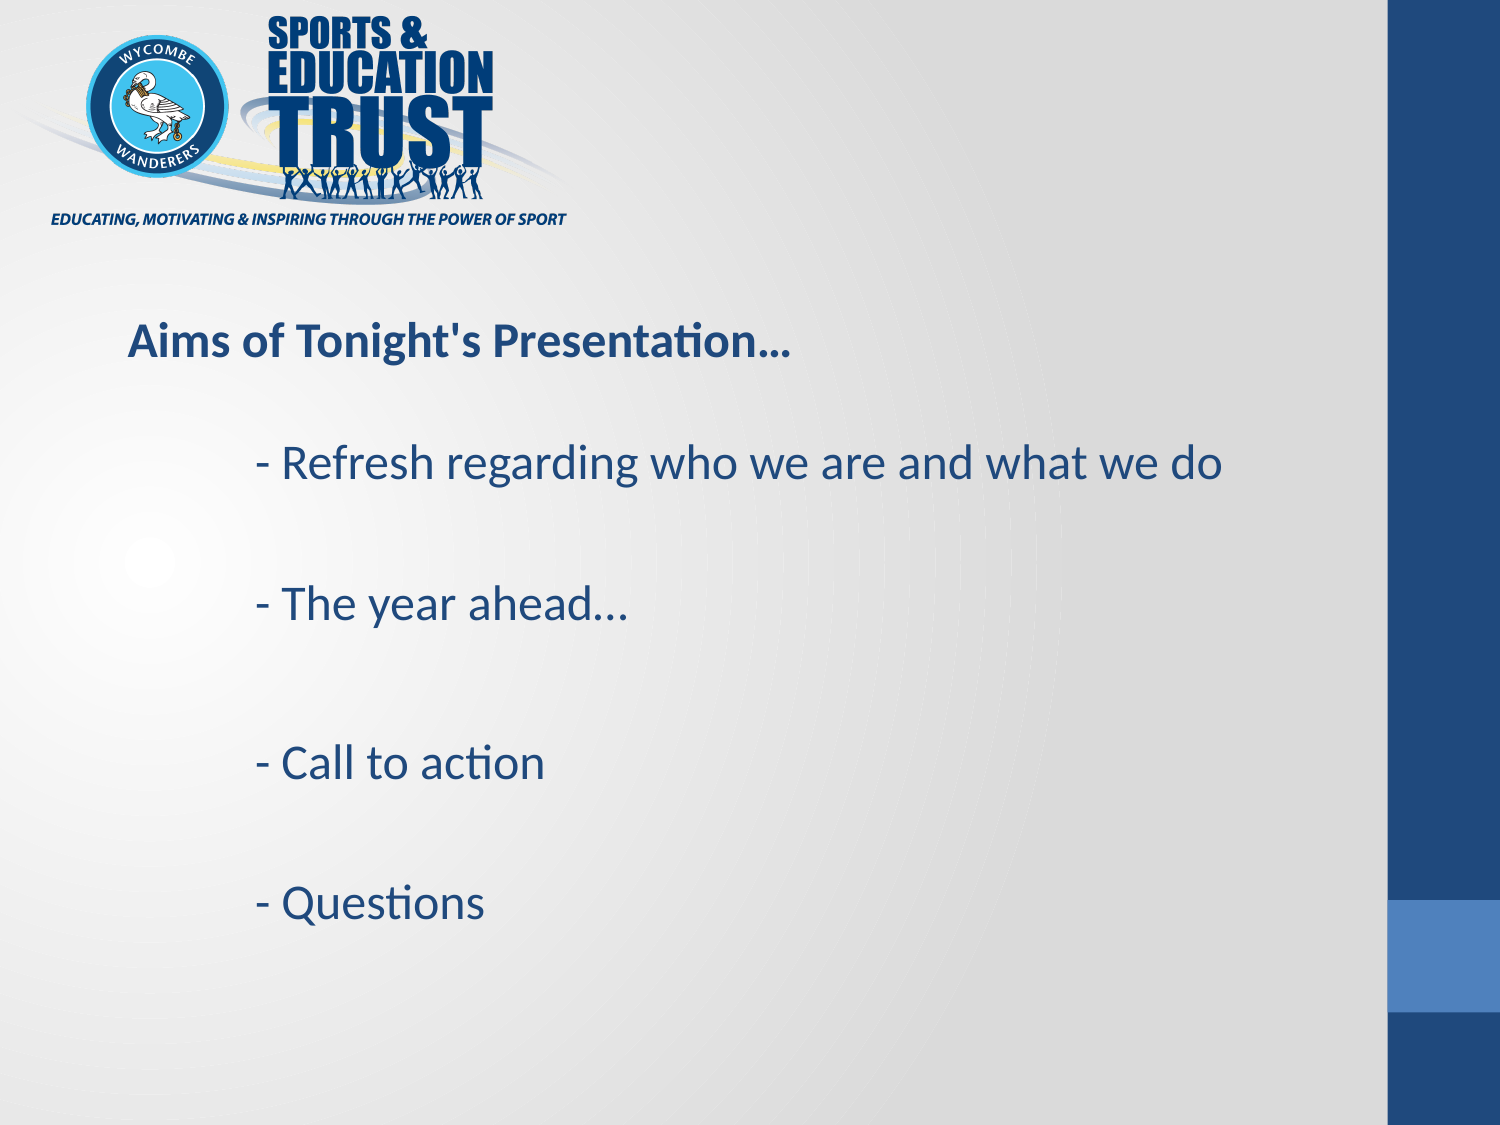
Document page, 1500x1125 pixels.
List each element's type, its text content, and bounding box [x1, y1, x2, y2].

picture [0, 0, 588, 244]
list Aims of Tonight's Presentation… - Refresh regarding who we are and what we do - The year ahead… - Call to action - Questions [112, 299, 1288, 913]
